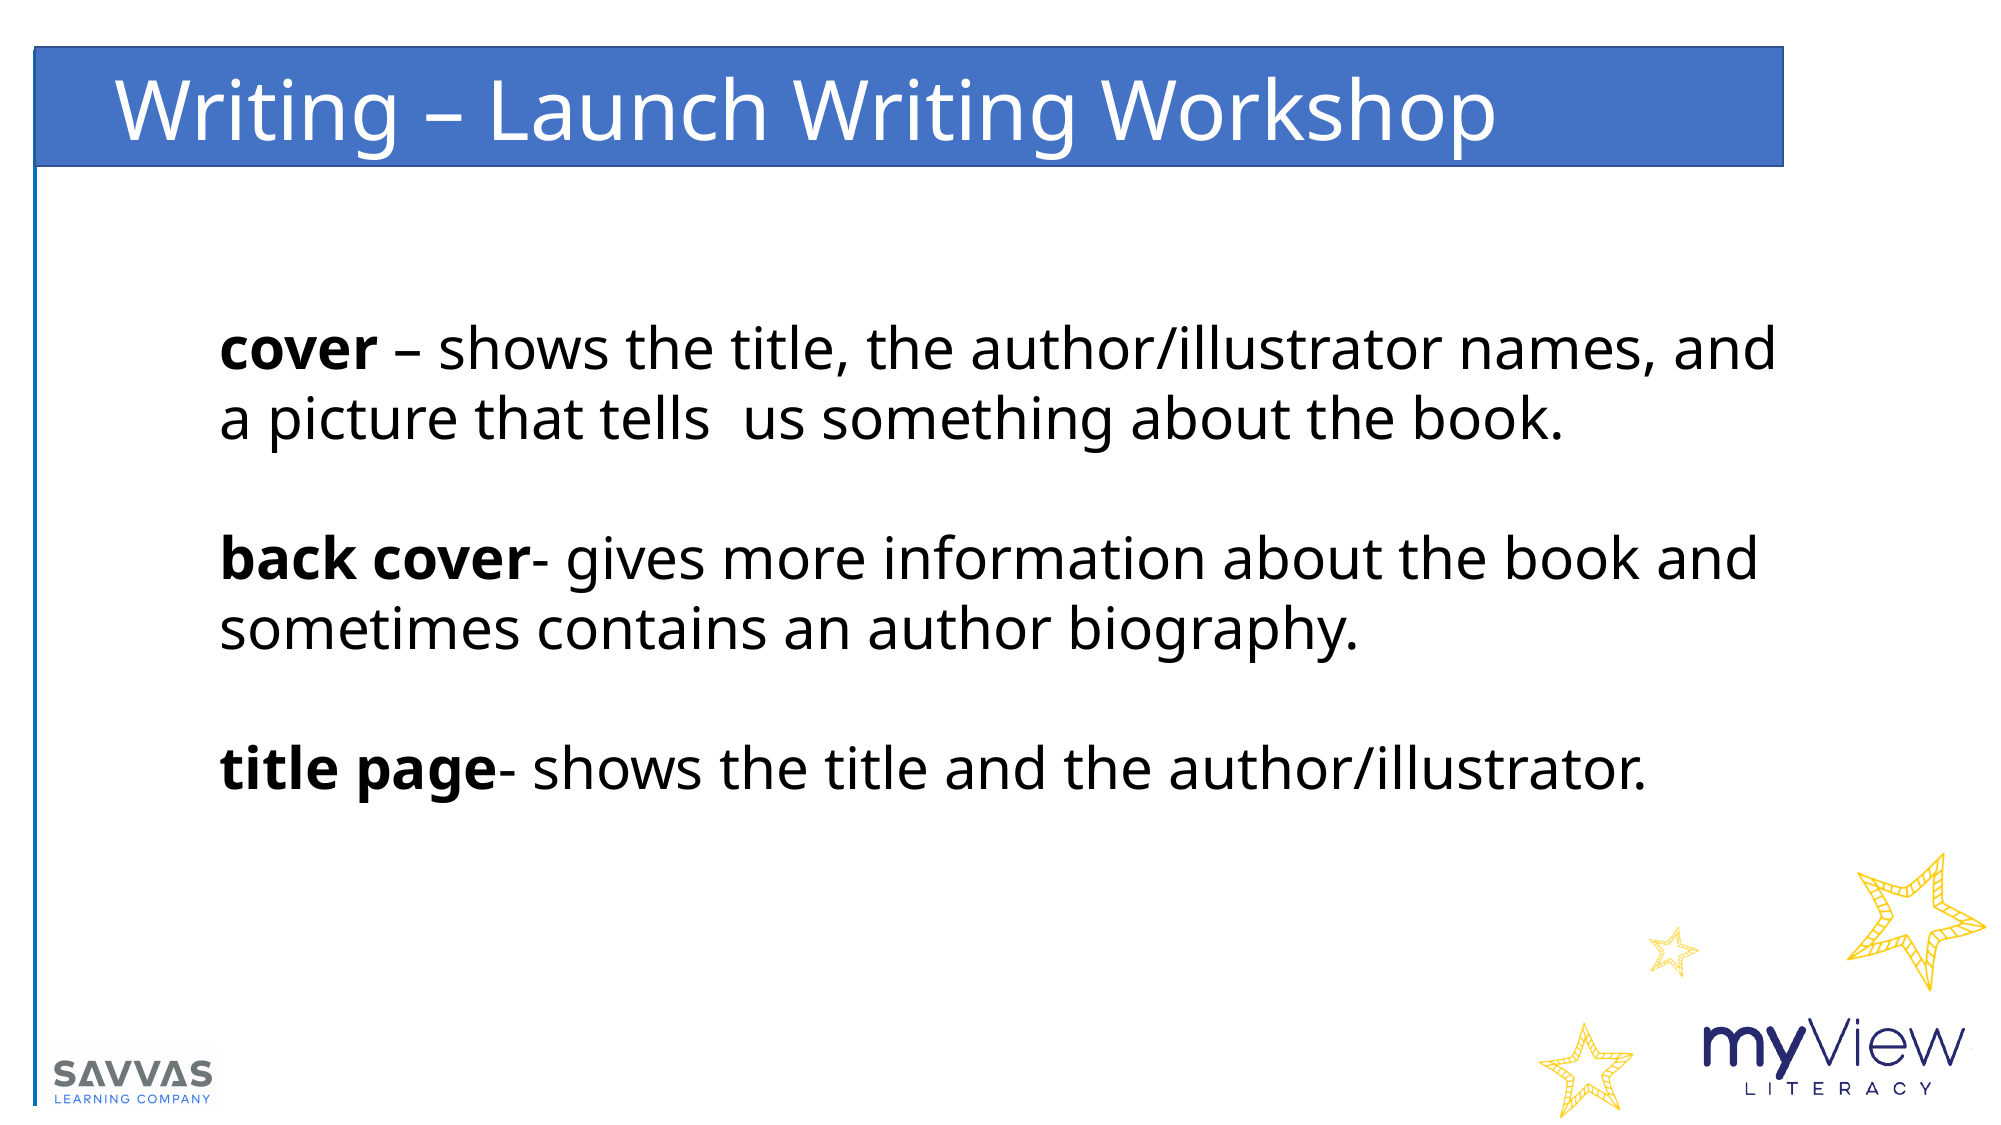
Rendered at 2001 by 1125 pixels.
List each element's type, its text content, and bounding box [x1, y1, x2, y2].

text_box cover – shows the title, the author/illustrator names, and a picture that tells us something about the book. back cover- gives more information about the book and sometimes contains an author biography. title page- shows the title and the author/illustrator. [204, 303, 1796, 809]
picture [48, 1043, 220, 1113]
picture [1509, 814, 2000, 1125]
text_box Writing – Launch Writing Workshop [34, 46, 1784, 167]
